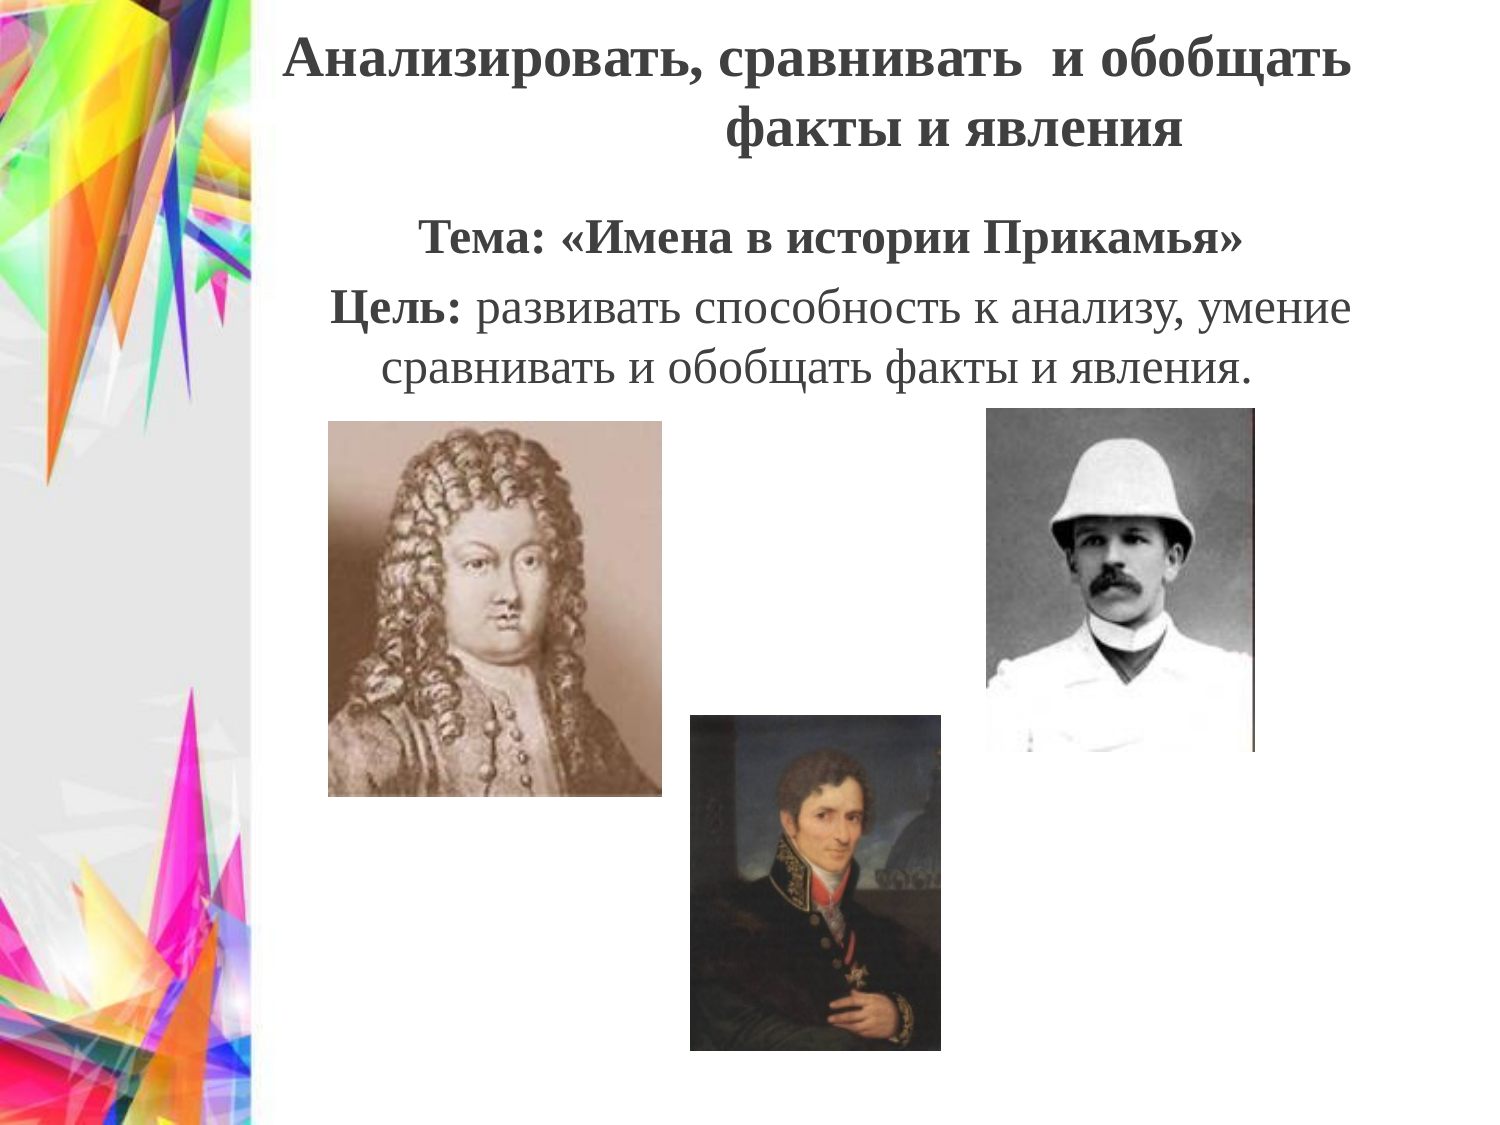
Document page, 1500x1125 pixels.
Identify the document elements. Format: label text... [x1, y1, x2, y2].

list Тема: «Имена в истории Прикамья» Цель: развивать способность к анализу, умение сравнивать и обобщать факты и явления. [265, 196, 1427, 983]
picture [0, 0, 1500, 1125]
title Анализировать, сравнивать и обобщать факты и явления [265, 0, 1500, 176]
